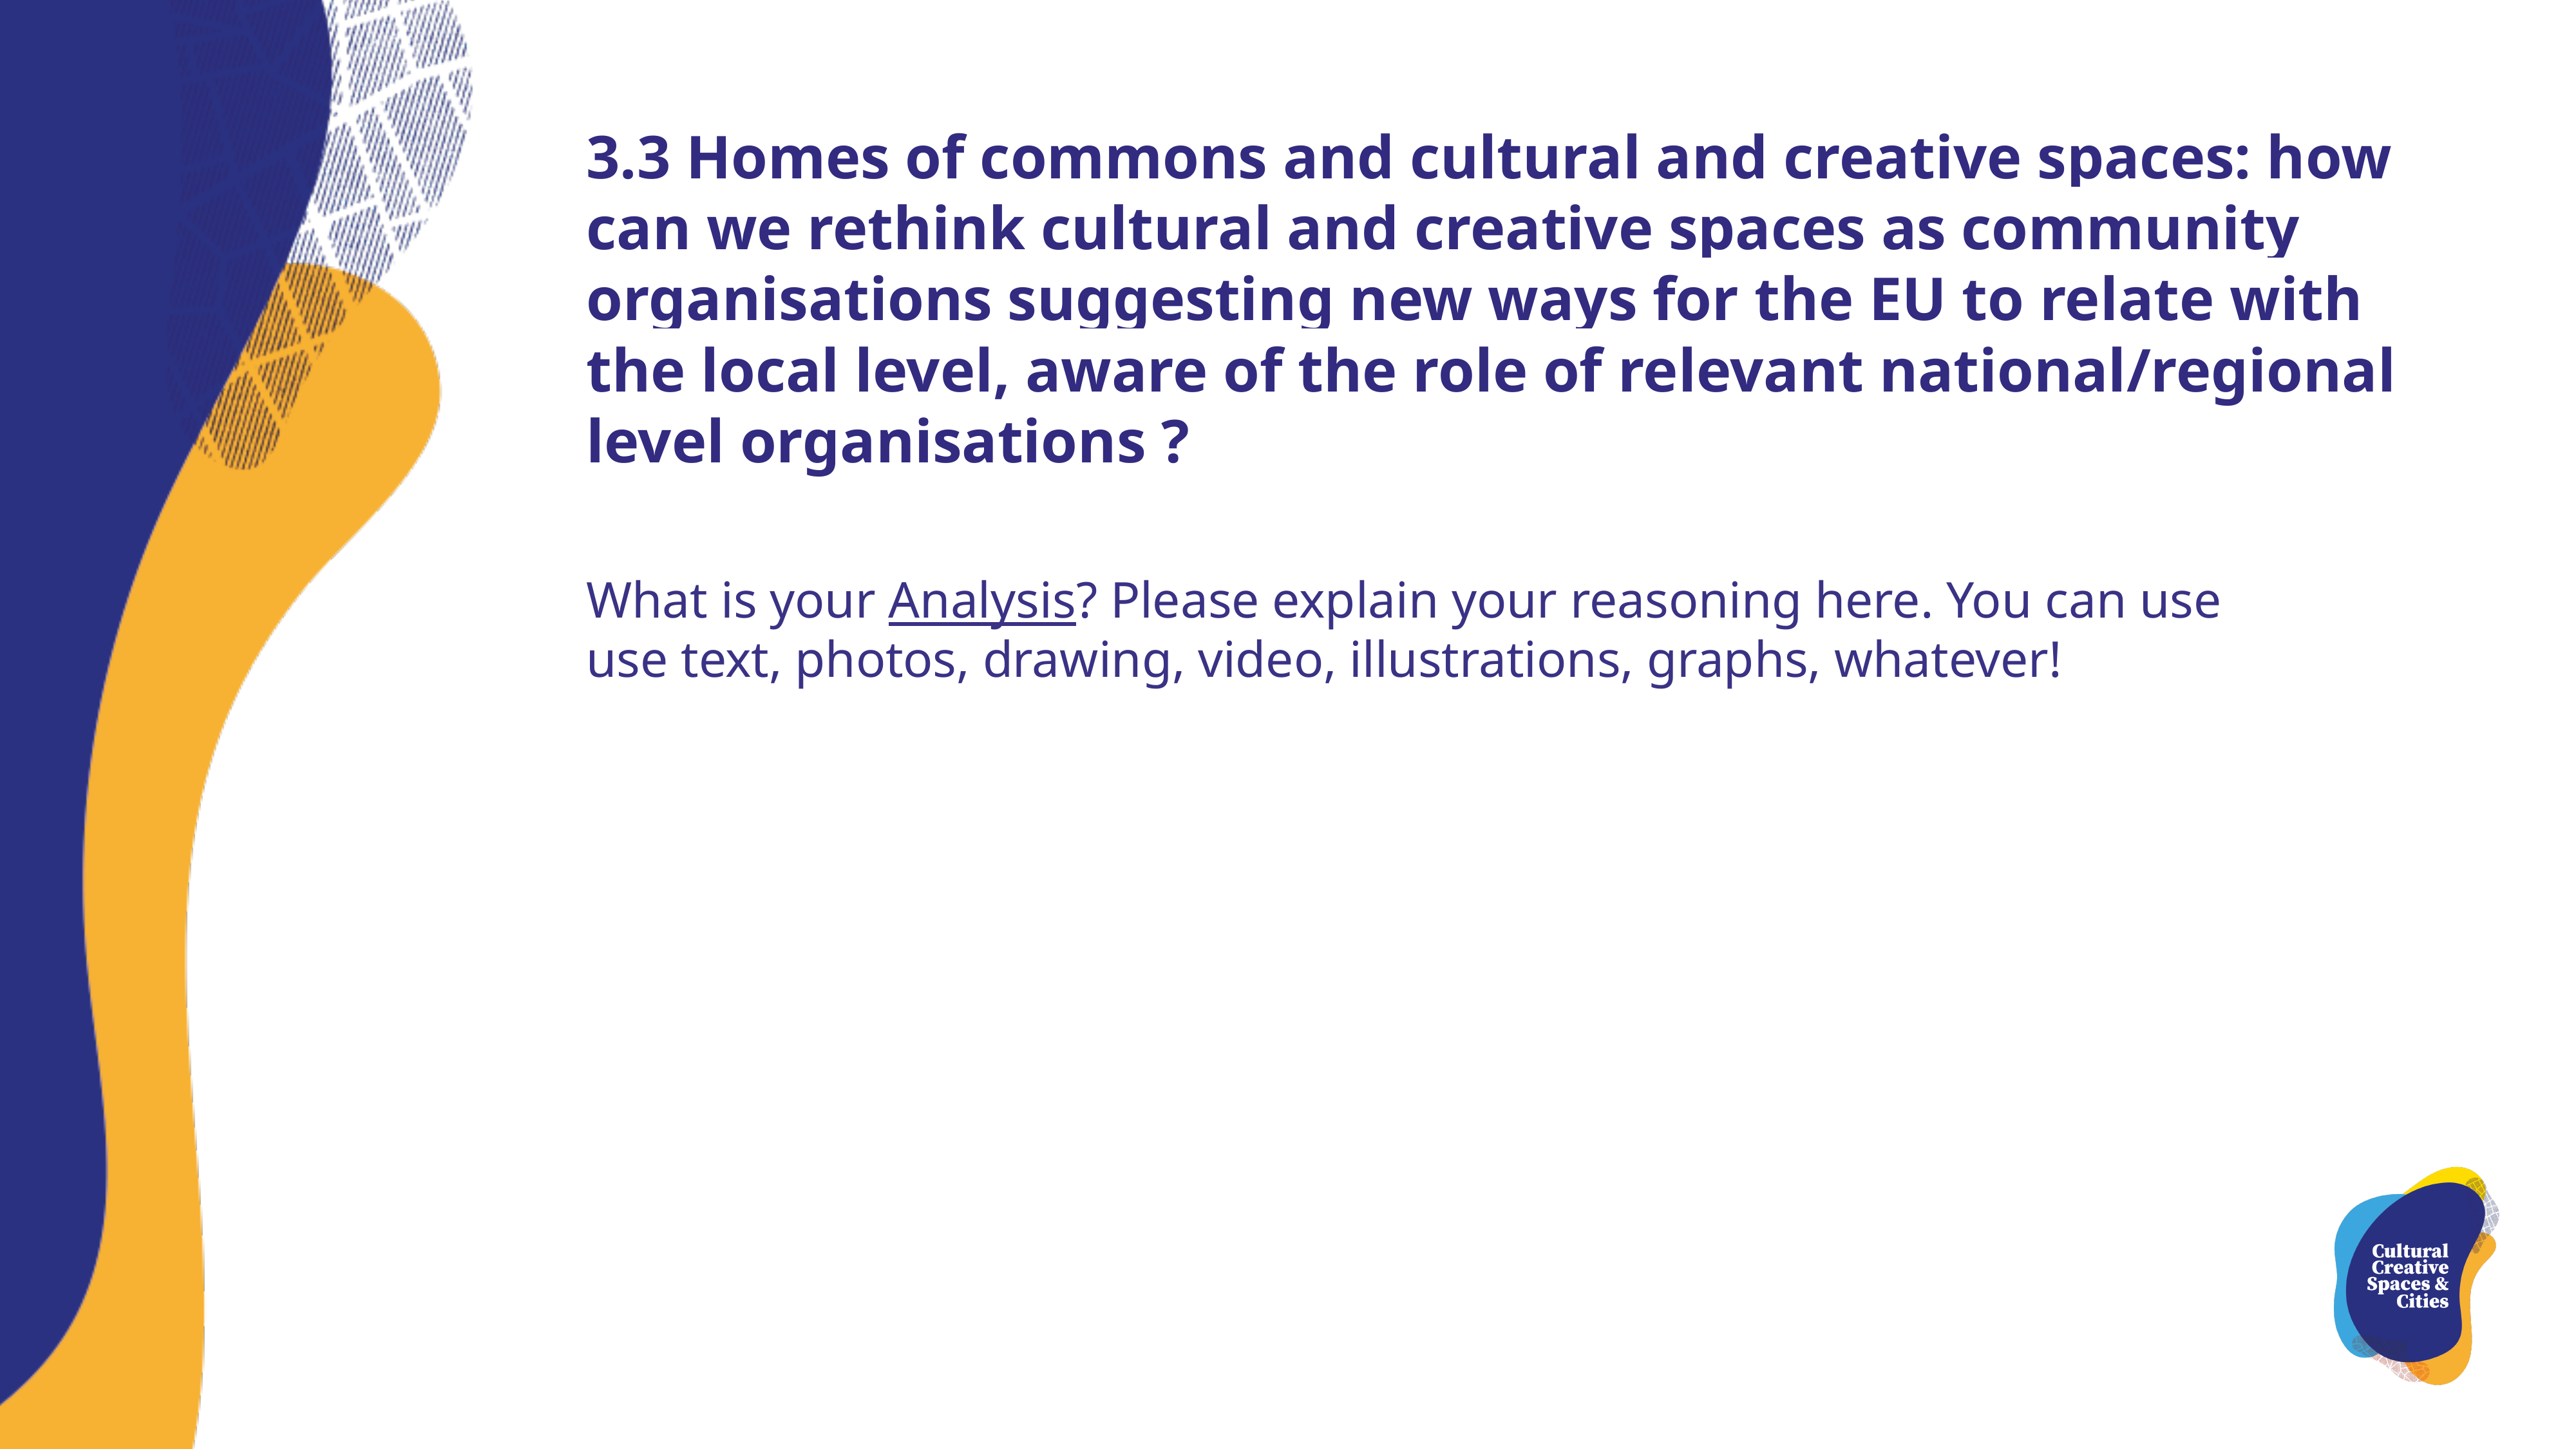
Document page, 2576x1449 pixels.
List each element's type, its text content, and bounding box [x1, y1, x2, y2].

title 3.3 Homes of commons and cultural and creative spaces: how can we rethink cultural and creative spaces as community organisations suggesting new ways for the EU to relate with the local level, aware of the role of relevant national/regional level organisations ? [581, 114, 2447, 482]
picture [2334, 1167, 2520, 1401]
picture [0, 0, 676, 1449]
subtitle What is your Analysis? Please explain your reasoning here. You can use use text, photos, drawing, video, illustrations, graphs, whatever! [581, 564, 2323, 732]
